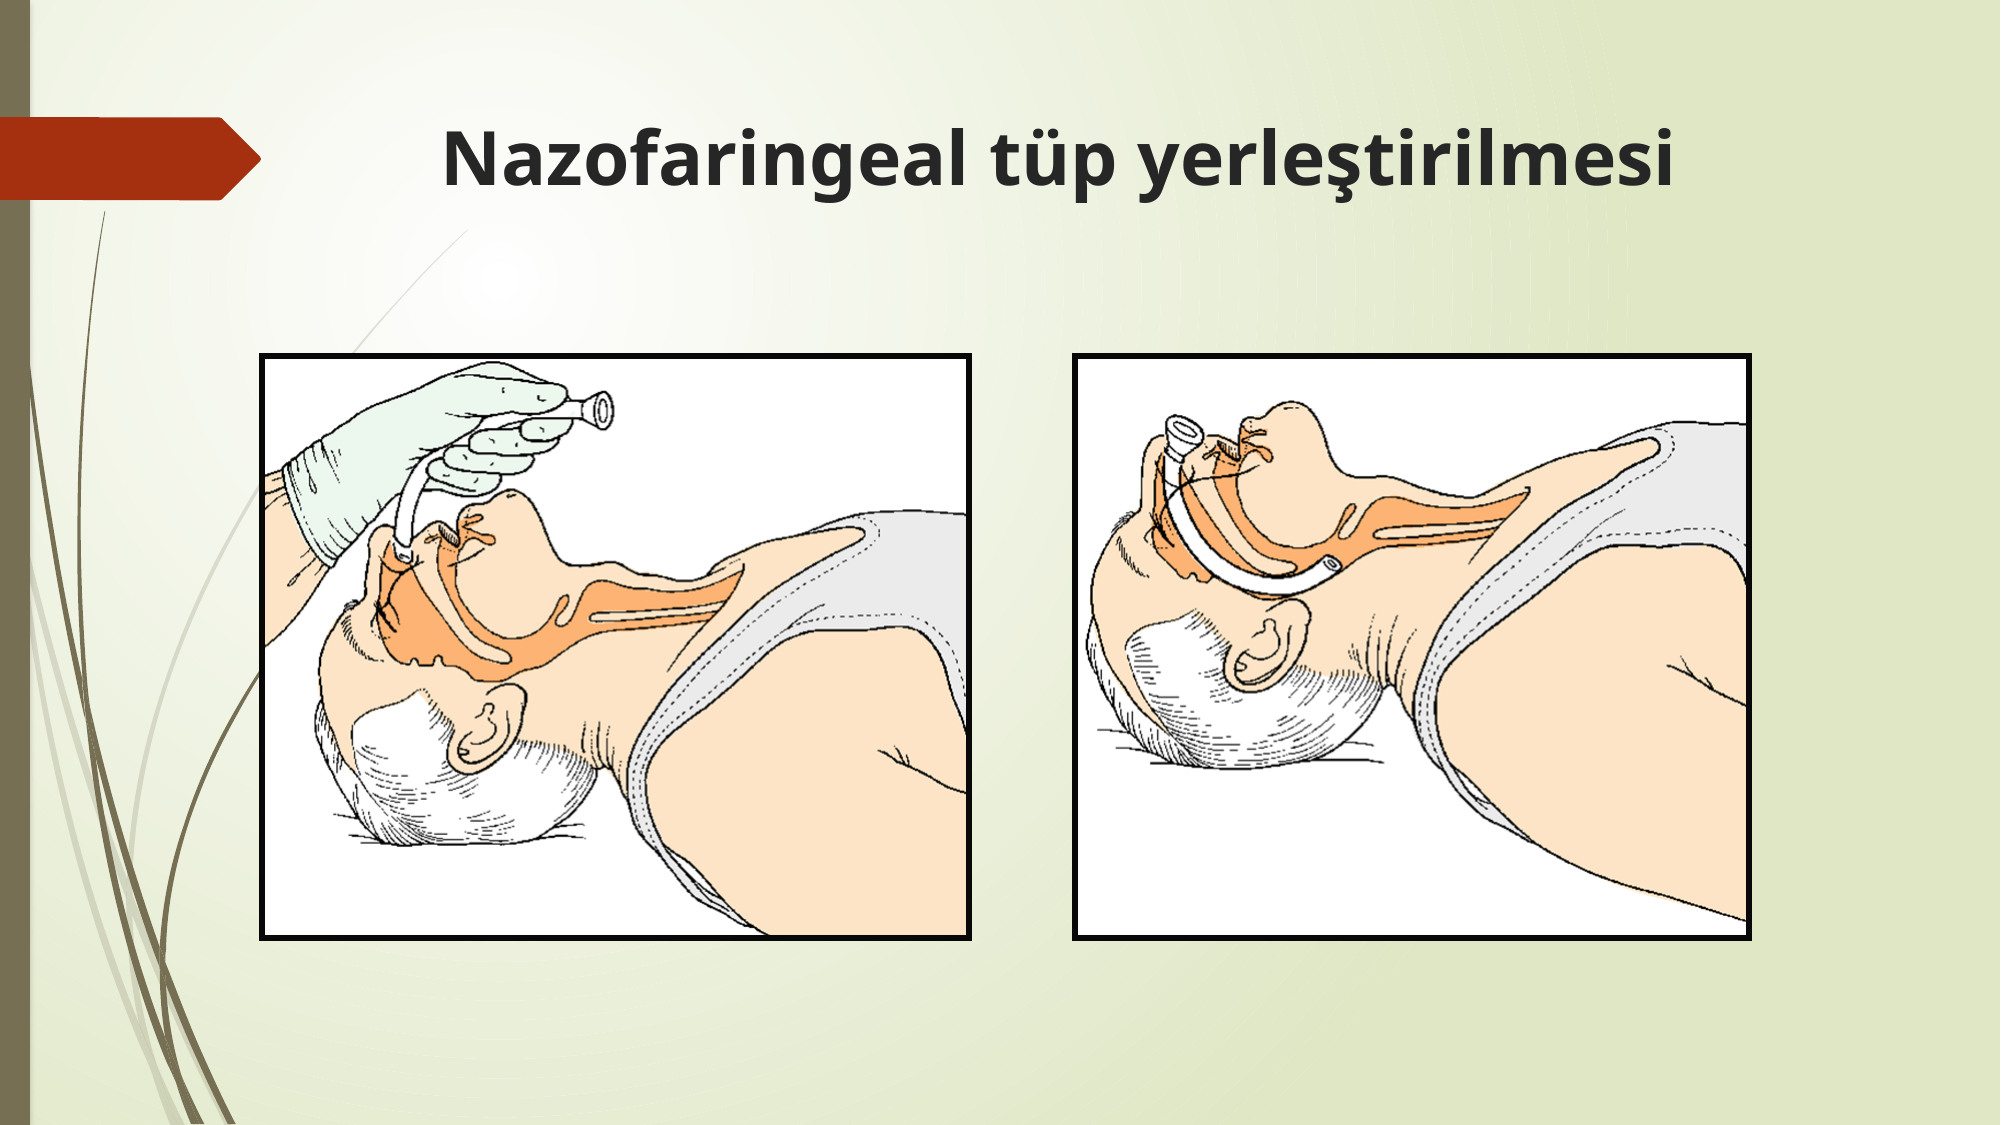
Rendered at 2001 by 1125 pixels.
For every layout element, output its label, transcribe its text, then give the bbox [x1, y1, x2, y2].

picture [259, 353, 972, 941]
title Nazofaringeal tüp yerleştirilmesi [425, 102, 1888, 313]
picture [1072, 353, 1752, 941]
